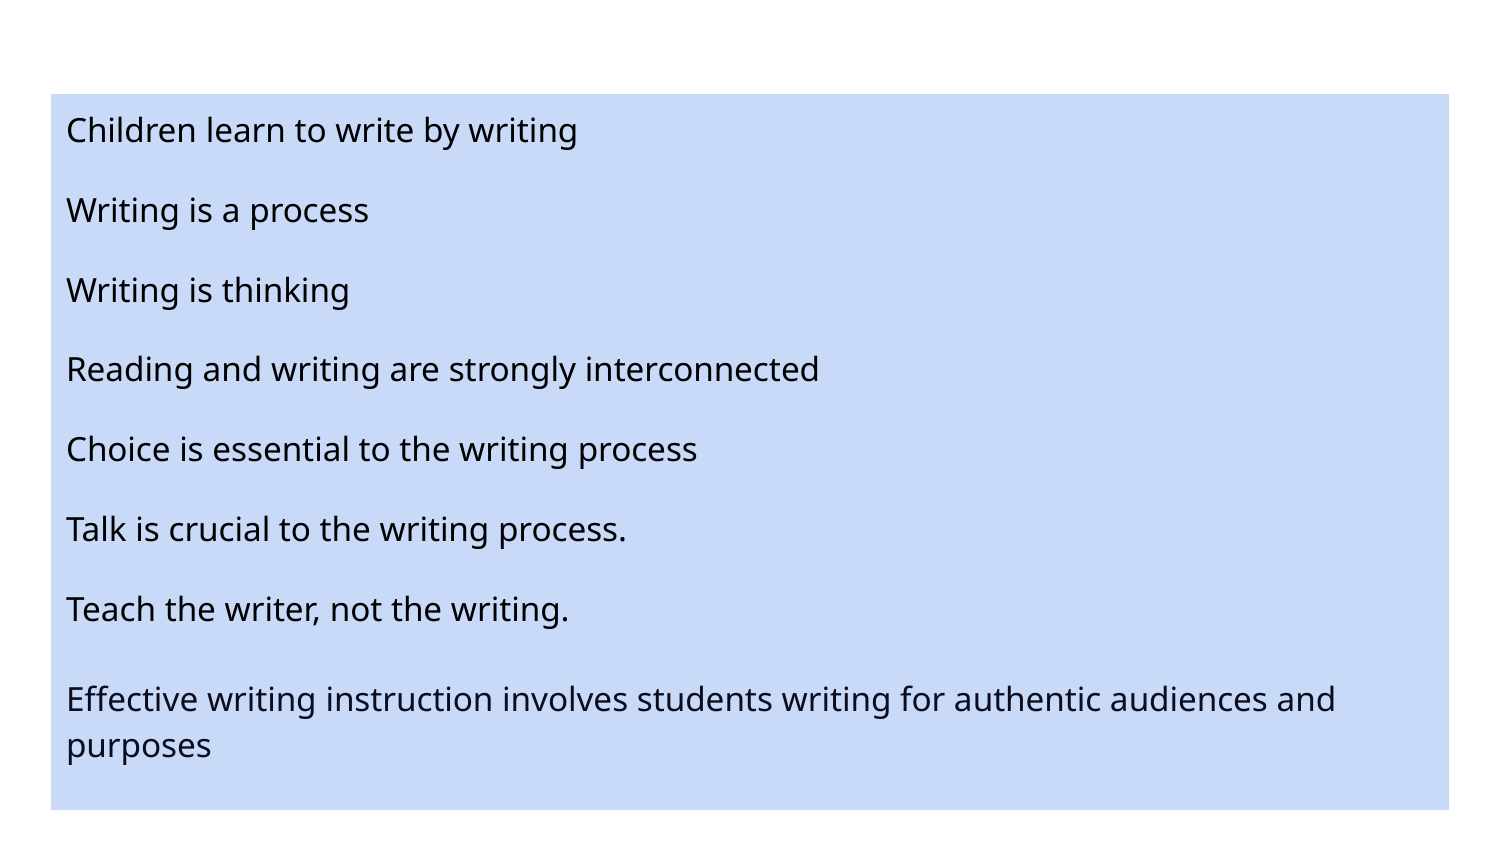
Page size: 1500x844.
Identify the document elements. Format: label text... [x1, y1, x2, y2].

list Children learn to write by writing Writing is a process Writing is thinking Reading and writing are strongly interconnected Choice is essential to the writing process Talk is crucial to the writing process. Teach the writer, not the writing. Effective writing instruction involves students writing for authentic audiences and purposes [51, 94, 1449, 811]
